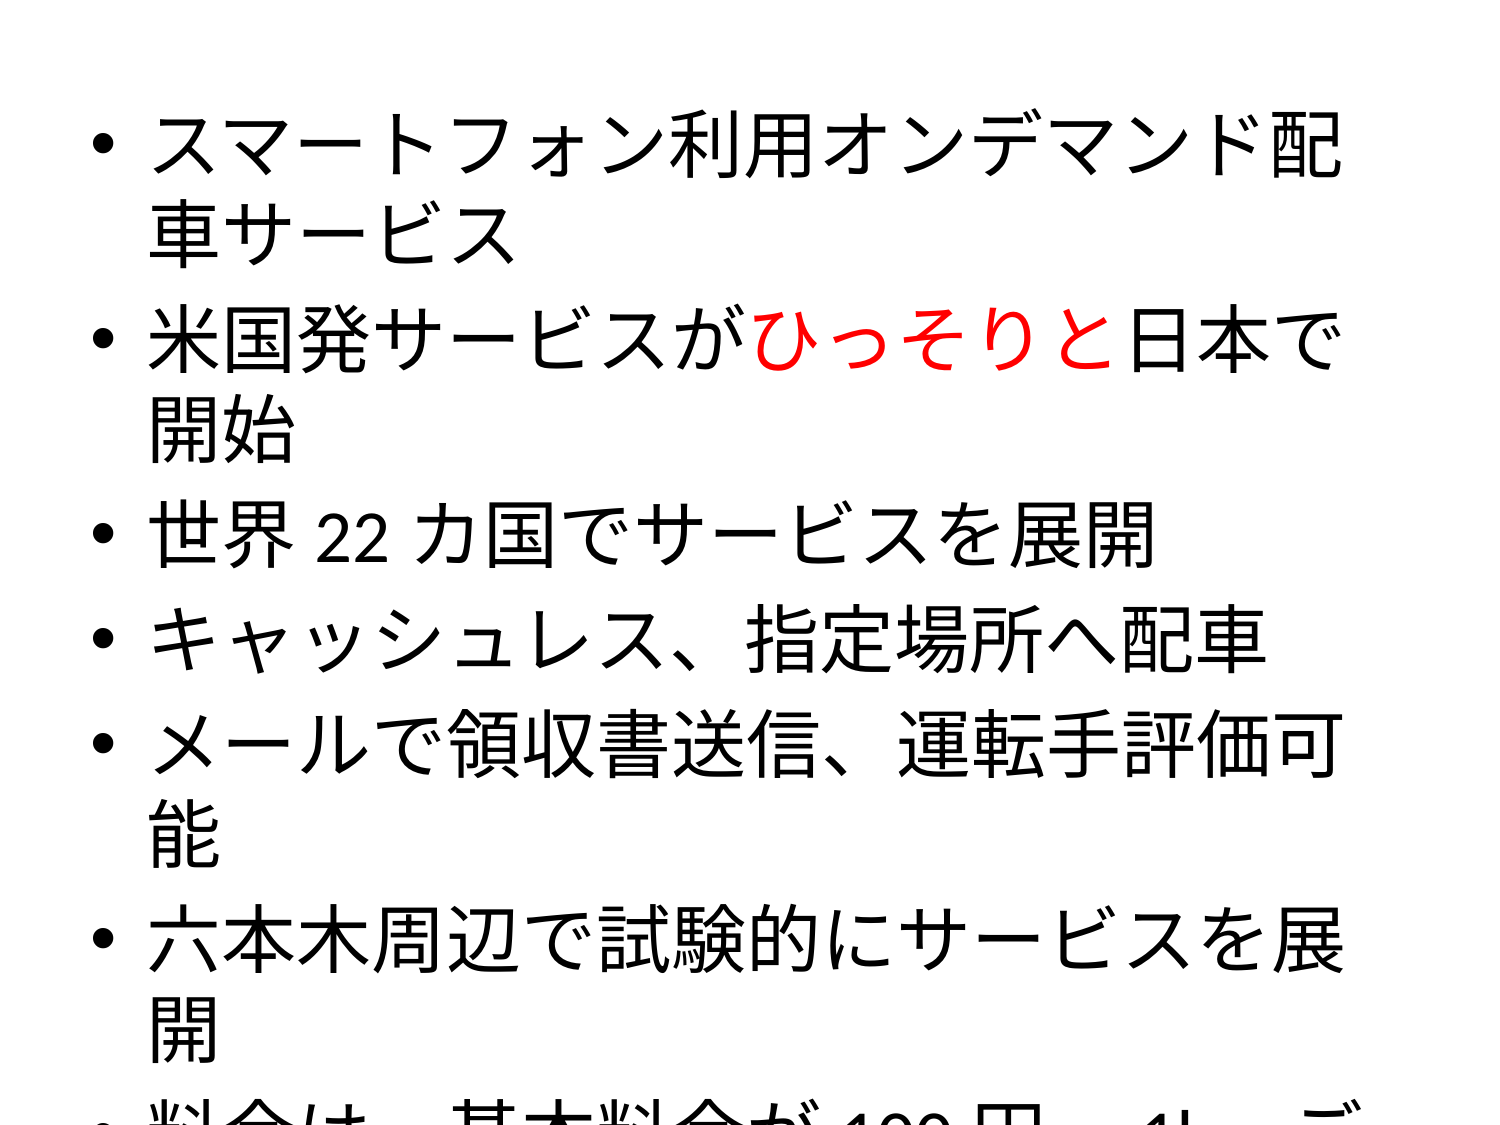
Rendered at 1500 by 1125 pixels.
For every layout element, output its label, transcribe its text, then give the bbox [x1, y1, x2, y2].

list スマートフォン利用オンデマンド配車サービス 米国発サービスがひっそりと日本で開始 世界22カ国でサービスを展開 キャッシュレス、指定場所へ配車 メールで領収書送信、運転手評価可能 六本木周辺で試験的にサービスを展開 料金は、基本料金が100円、1kmごとに300円、1分ごとに65円 [75, 90, 1425, 1125]
